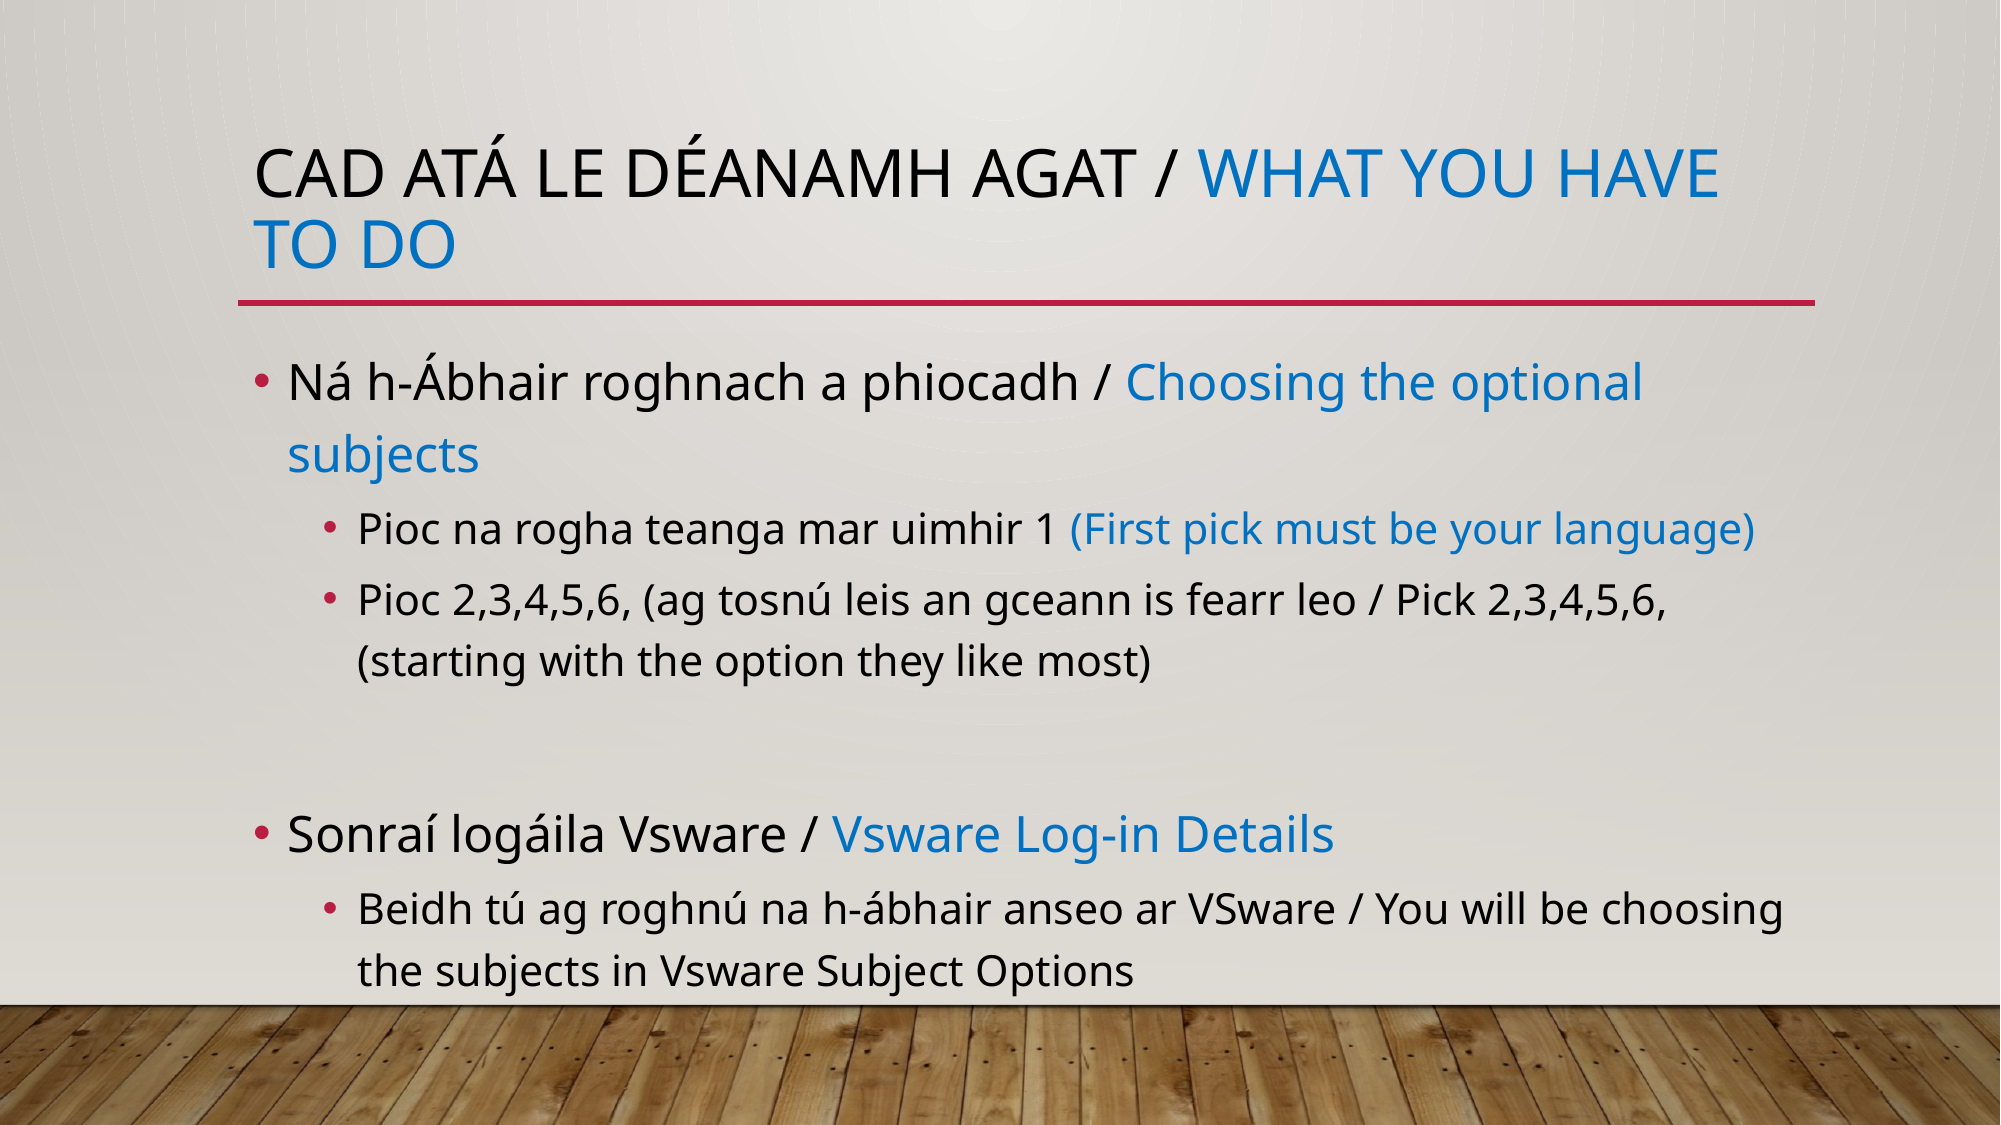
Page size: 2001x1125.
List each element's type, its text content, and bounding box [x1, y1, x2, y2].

title Cad atá le déanamh agat / What you have to do [238, 131, 1814, 305]
list Ná h-Ábhair roghnach a phiocadh / Choosing the optional subjects Pioc na rogha teanga mar uimhir 1 (First pick must be your language) Pioc 2,3,4,5,6, (ag tosnú leis an gceann is fearr leo / Pick 2,3,4,5,6, (starting with the option they like most) Sonraí logáila Vsware / Vsware Log-in Details Beidh tú ag roghnú na h-ábhair anseo ar VSware / You will be choosing the subjects in Vsware Subject Options [238, 330, 1814, 1006]
picture [0, 1005, 2000, 1125]
